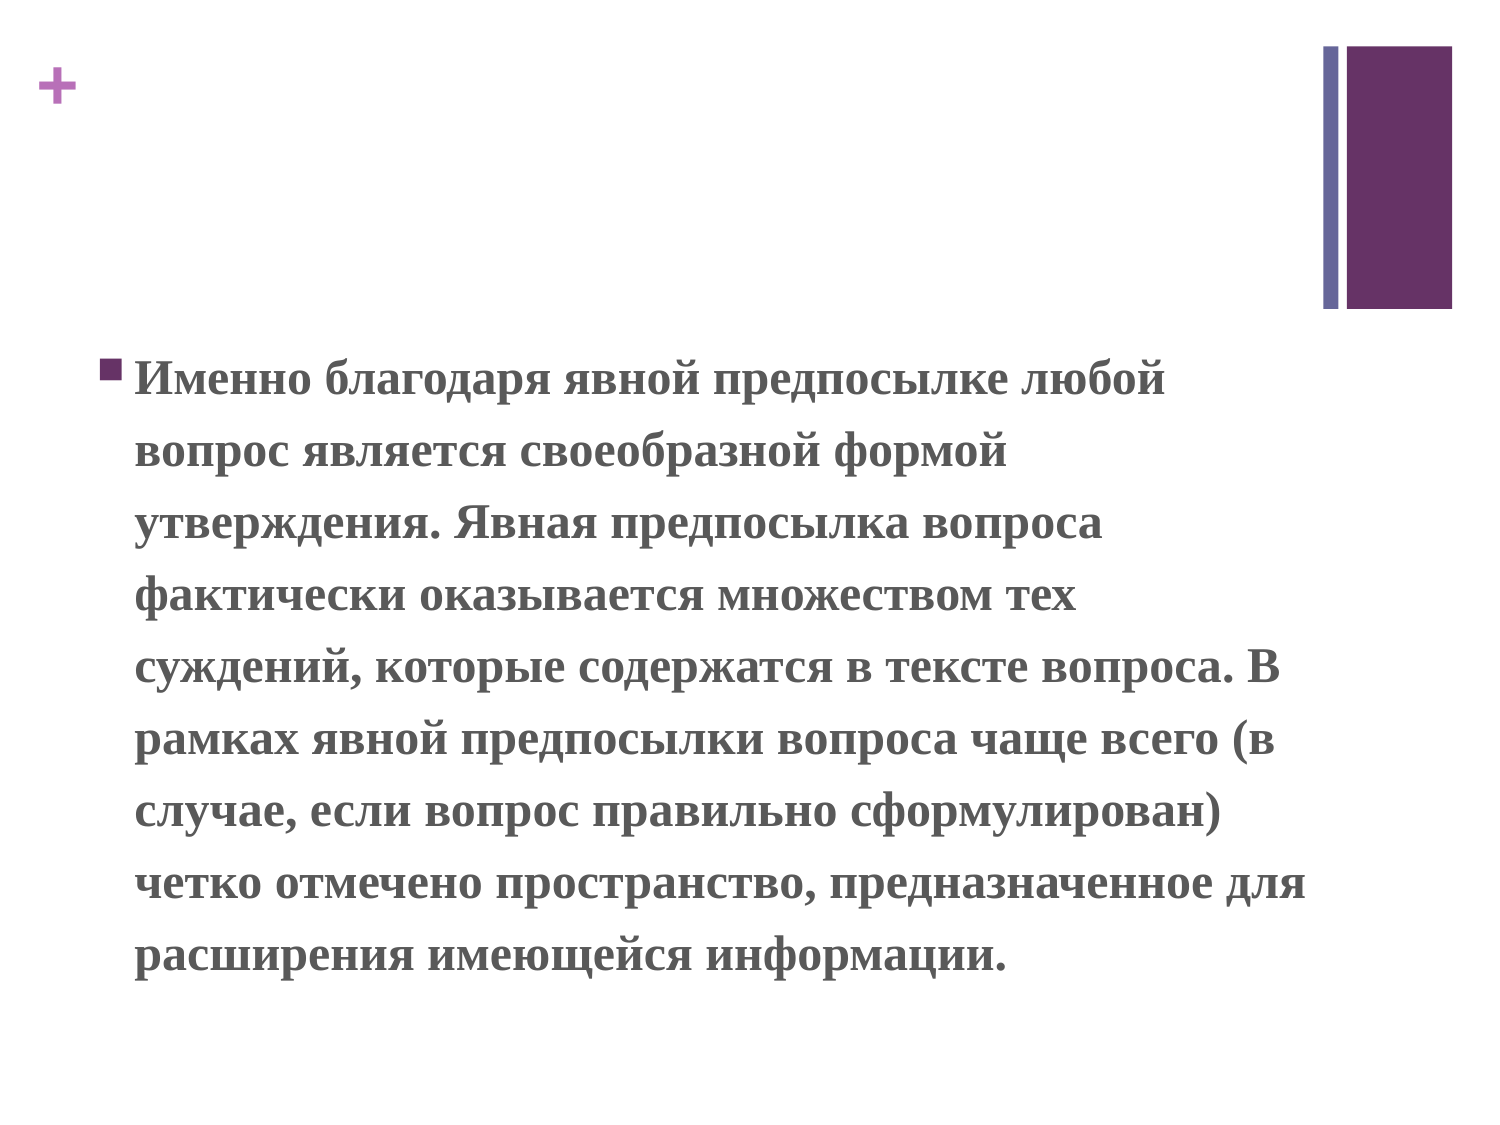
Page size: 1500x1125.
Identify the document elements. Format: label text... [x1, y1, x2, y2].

list Именно благодаря явной предпосылке любой вопрос является своеобразной формой утверждения. Явная предпосылка вопроса фактически оказывается множеством тех суждений, которые содержатся в тексте вопроса. В рамках явной предпосылки вопроса чаще всего (в случае, если вопрос правильно сформулирован) четко отмечено пространство, предназначенное для расширения имеющейся информации. [81, 324, 1322, 1005]
